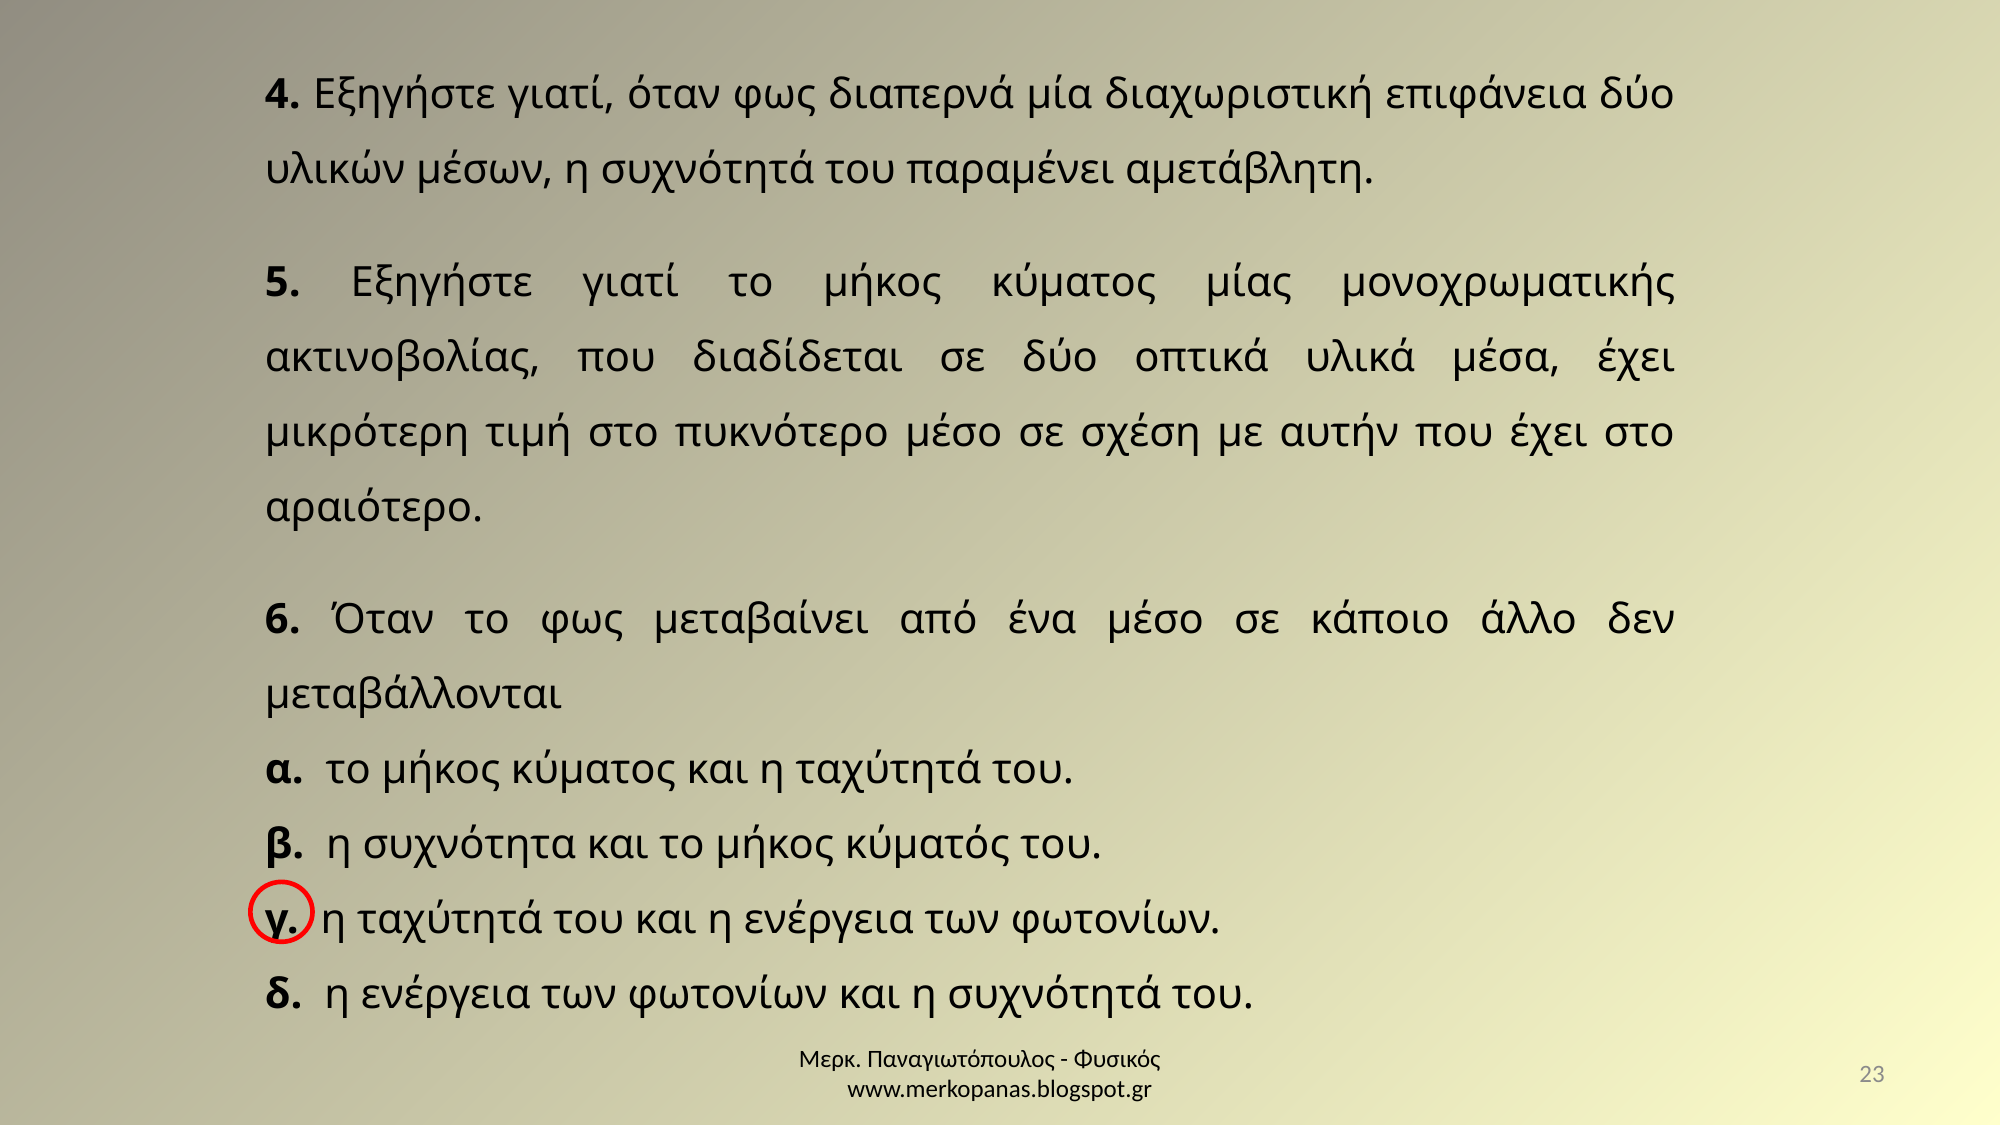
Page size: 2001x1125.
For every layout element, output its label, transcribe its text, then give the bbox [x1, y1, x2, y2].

text_box [250, 881, 313, 942]
footer Μερκ. Παναγιωτόπουλος - Φυσικός www.merkopanas.blogspot.gr [683, 1042, 1317, 1103]
text_box 4. Εξηγήστε γιατί, όταν φως διαπερνά μία διαχωριστική επιφάνεια δύο υλικών μέσων, η συχνότητά του παραμένει αμετάβλητη. 5. Εξηγήστε γιατί το μήκος κύματος μίας μονοχρωματικής ακτινοβολίας, που διαδίδεται σε δύο οπτικά υλικά μέσα, έχει μικρότερη τιμή στο πυκνότερο μέσο σε σχέση με αυτήν που έχει στο αραιότερο. 6. Όταν το φως μεταβαίνει από ένα μέσο σε κάποιο άλλο δεν μεταβάλλονται α. το μήκος κύματος και η ταχύτητά του. β. η συχνότητα και το μήκος κύματός του. γ. η ταχύτητά του και η ενέργεια των φωτονίων. δ. η ενέργεια των φωτονίων και η συχνότητά του. [250, 34, 1691, 1025]
slide_number 23 [1433, 1042, 1900, 1103]
